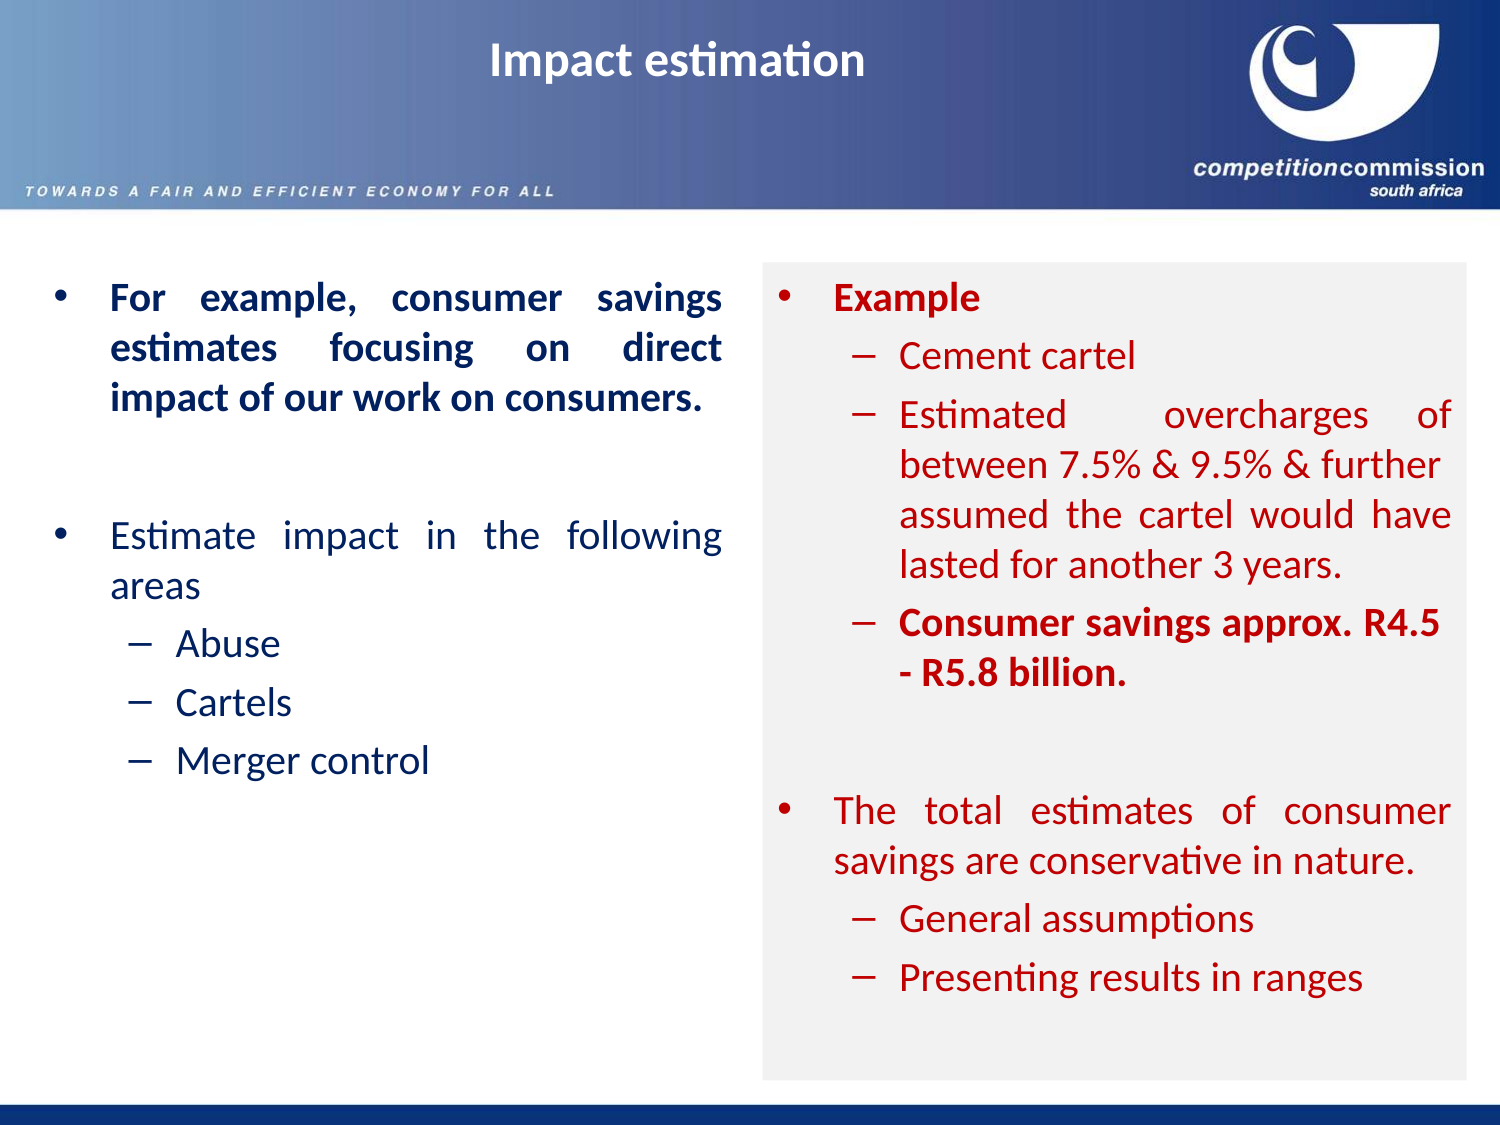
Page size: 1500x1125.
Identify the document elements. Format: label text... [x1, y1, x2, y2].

title Impact estimation [2, 19, 1353, 207]
list Example Cement cartel Estimated overcharges of between 7.5% & 9.5% & further assumed the cartel would have lasted for another 3 years. Consumer savings approx. R4.5 - R5.8 billion. The total estimates of consumer savings are conservative in nature. General assumptions Presenting results in ranges [762, 262, 1467, 1081]
picture [0, 0, 1500, 1125]
list For example, consumer savings estimates focusing on direct impact of our work on consumers. Estimate impact in the following areas Abuse Cartels Merger control [38, 262, 738, 1081]
